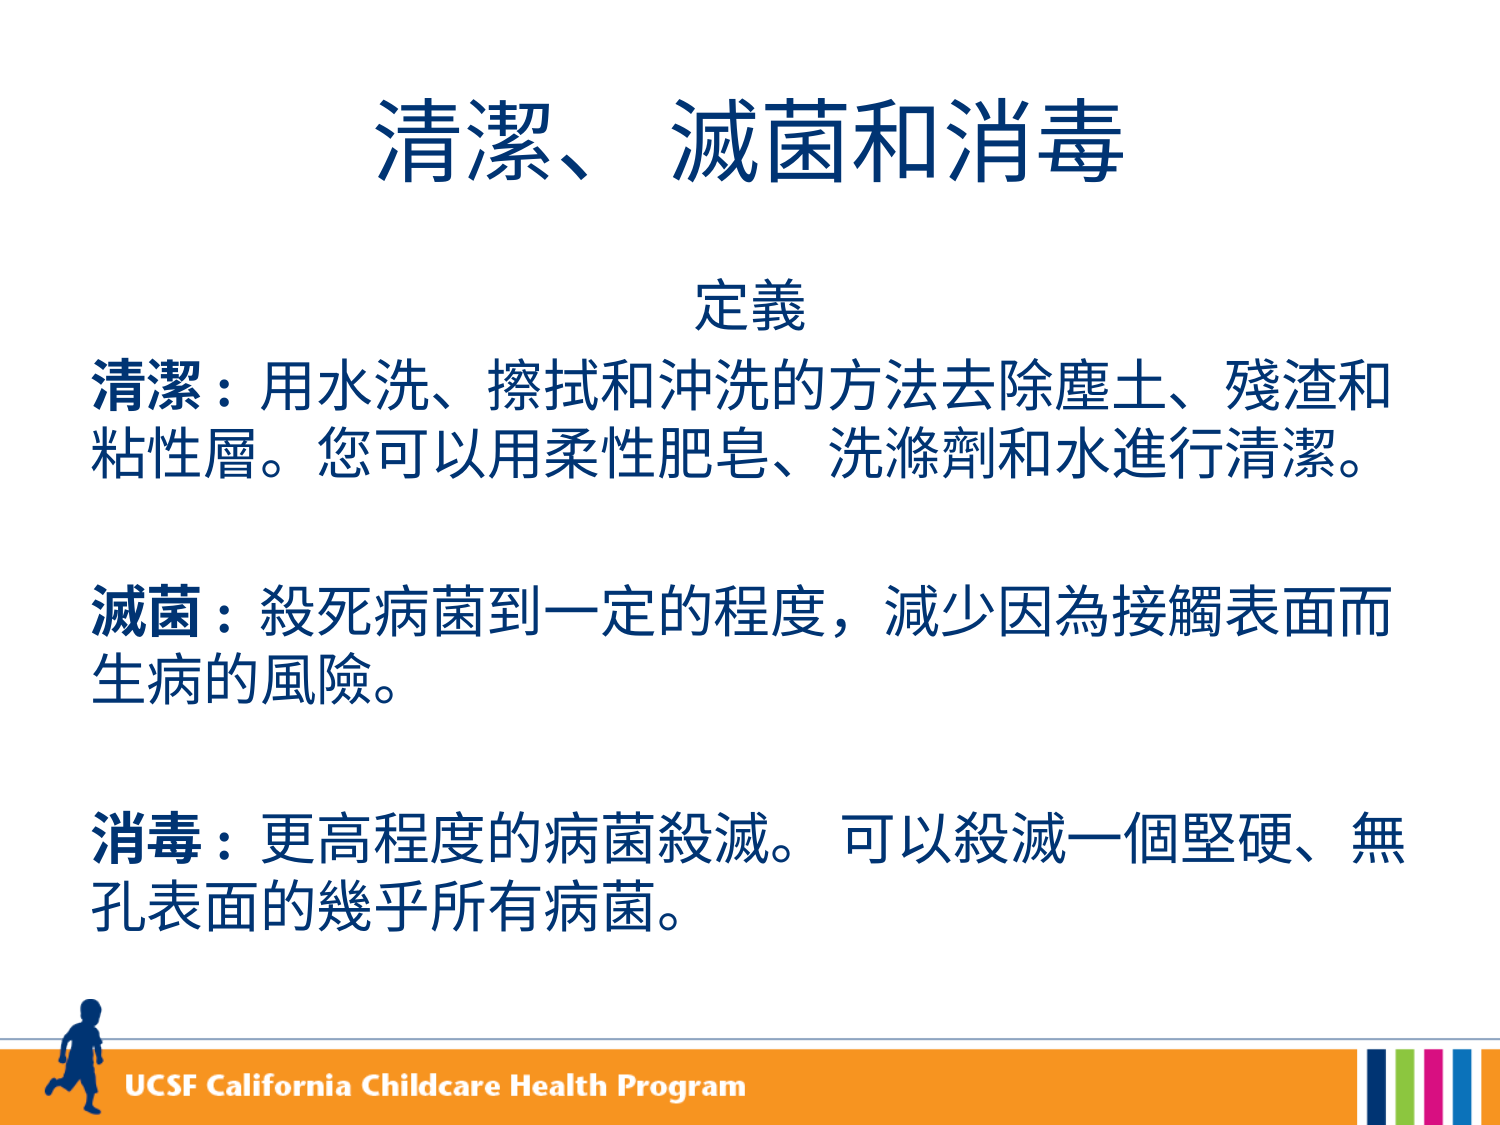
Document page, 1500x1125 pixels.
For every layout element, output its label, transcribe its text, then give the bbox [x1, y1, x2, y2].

list 定義 清潔: 用水洗、擦拭和沖洗的方法去除塵土、殘渣和粘性層。您可以用柔性肥皂、洗滌劑和水進行清潔。 滅菌: 殺死病菌到一定的程度，減少因為接觸表面而生病的風險。 消毒: 更高程度的病菌殺滅。 可以殺滅一個堅硬、無孔表面的幾乎所有病菌。 [75, 262, 1425, 1005]
picture [0, 999, 1500, 1125]
title 清潔、 滅菌和消毒 [75, 45, 1425, 233]
